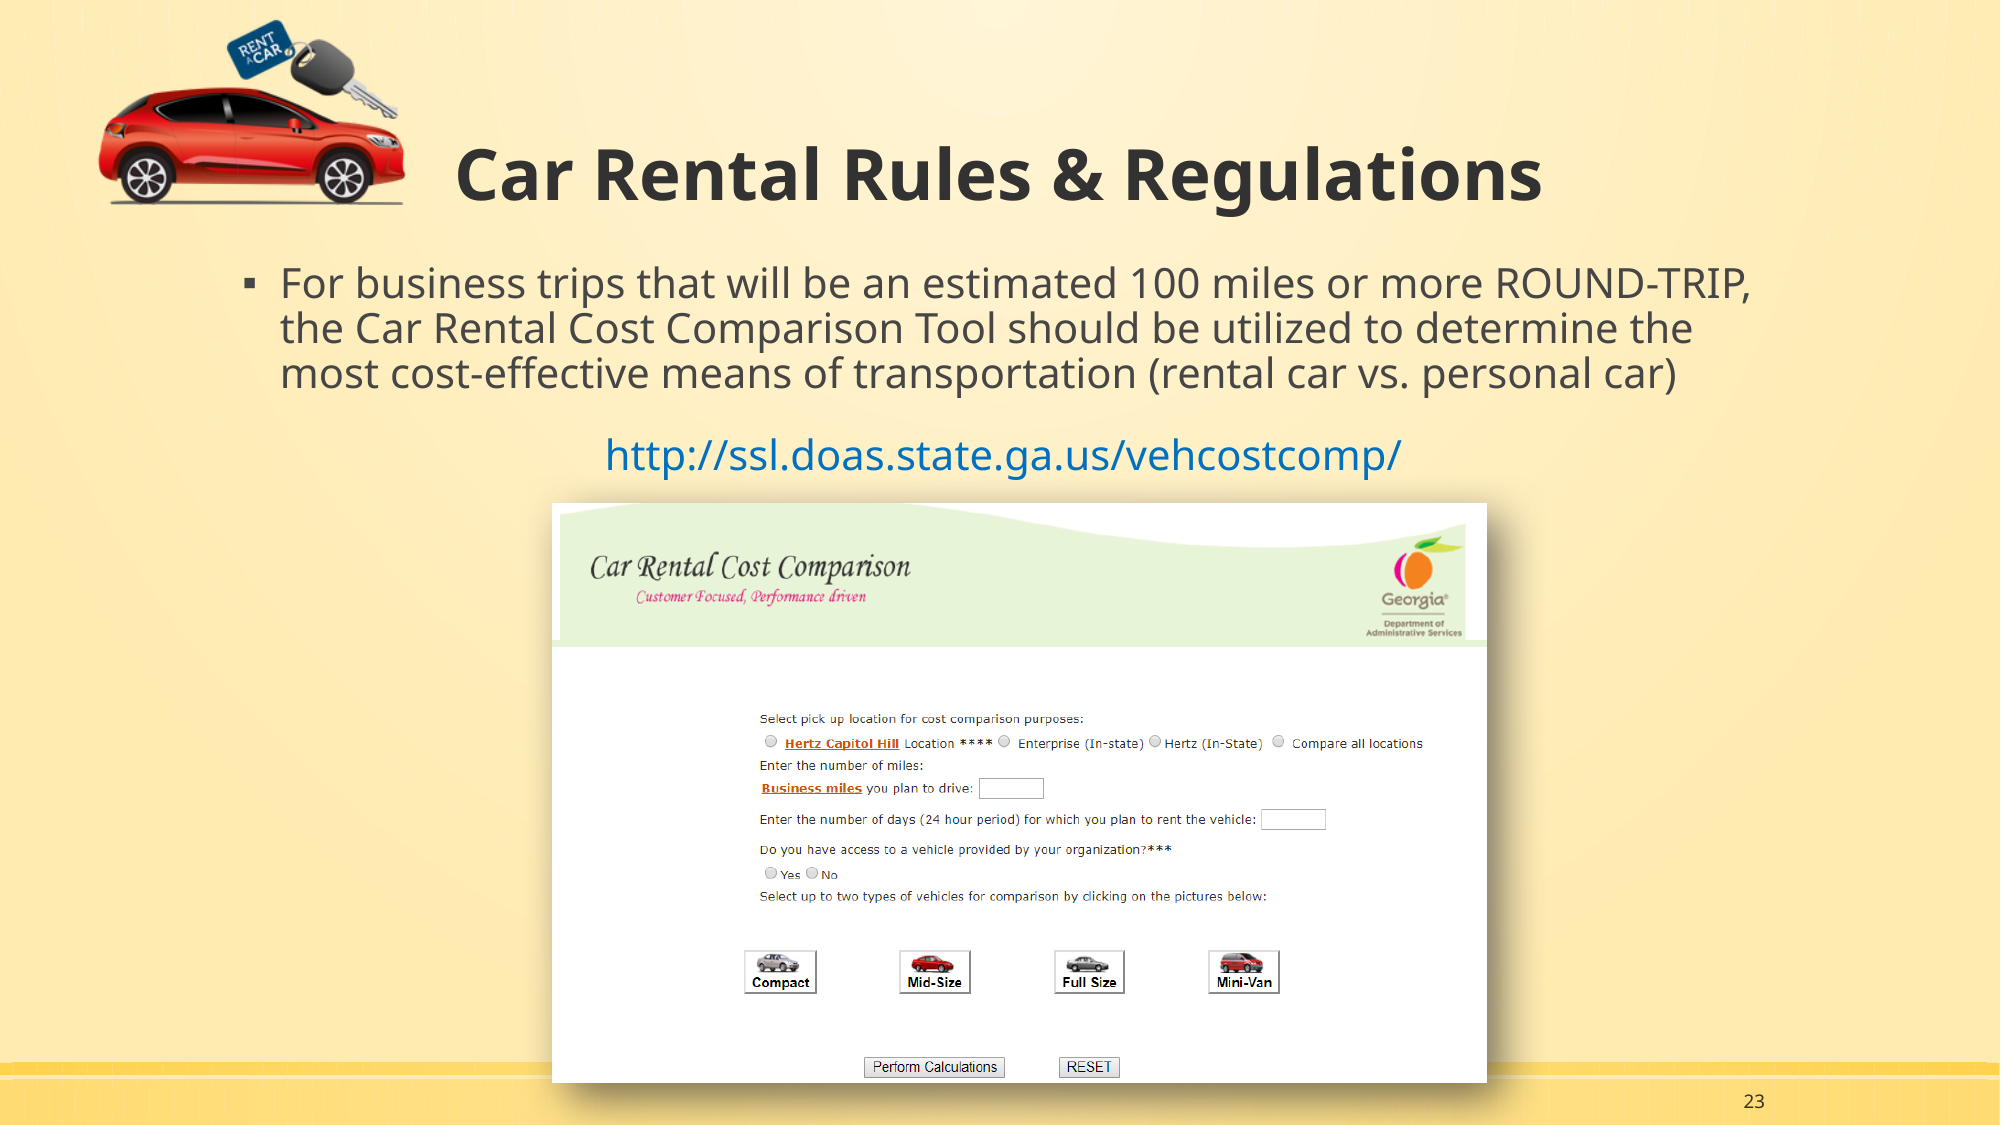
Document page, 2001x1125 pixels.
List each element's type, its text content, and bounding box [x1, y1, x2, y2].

picture [552, 503, 1487, 1083]
title Car Rental Rules & Regulations [419, 76, 1780, 254]
slide_number 23 [1674, 1083, 1780, 1122]
list For business trips that will be an estimated 100 miles or more ROUND-TRIP, the Car Rental Cost Comparison Tool should be utilized to determine the most cost-effective means of transportation (rental car vs. personal car) http://ssl.doas.state.ga.us/vehcostcomp/ [219, 254, 1780, 990]
picture [85, 0, 419, 279]
